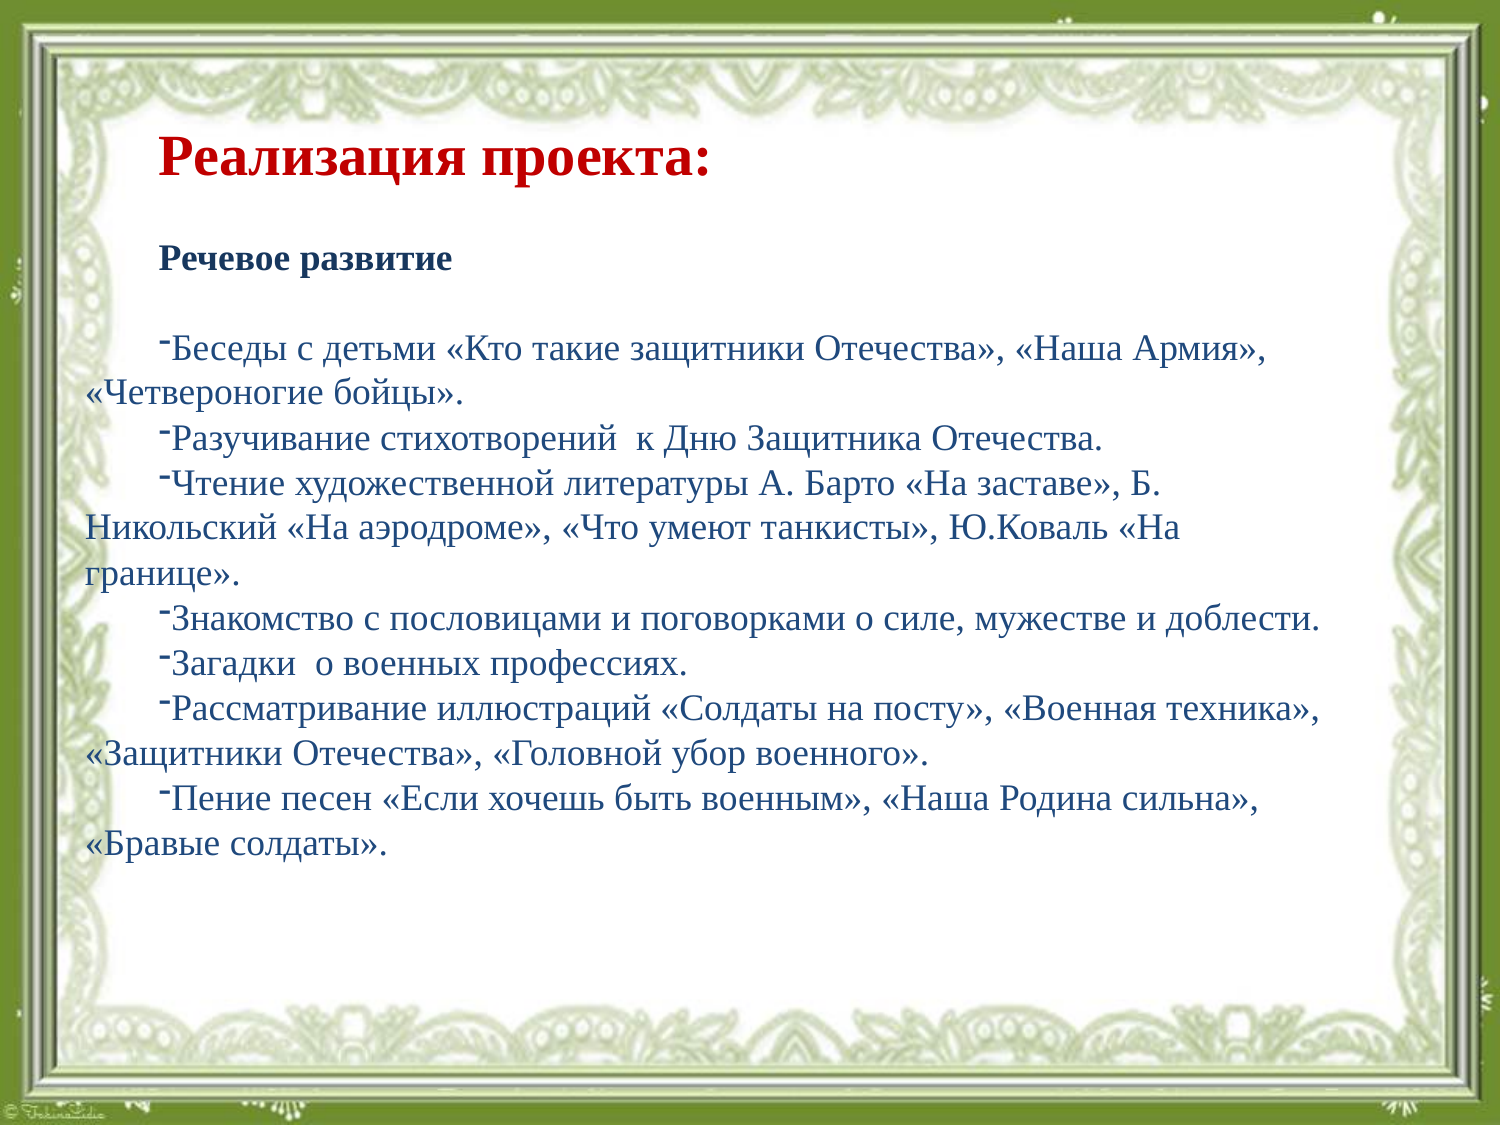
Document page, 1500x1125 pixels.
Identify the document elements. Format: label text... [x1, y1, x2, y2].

picture [0, 0, 1500, 297]
picture [0, 343, 1500, 1125]
text_box Реализация проекта: Речевое развитие Беседы с детьми «Кто такие защитники Отечества», «Наша Армия», «Четвероногие бойцы». Разучивание стихотворений к Дню Защитника Отечества. Чтение художественной литературы А. Барто «На заставе», Б. Никольский «На аэродроме», «Что умеют танкисты», Ю.Коваль «На границе». Знакомство с пословицами и поговорками о силе, мужестве и доблести. Загадки о военных профессиях. Рассматривание иллюстраций «Солдаты на посту», «Военная техника», «Защитники Отечества», «Головной убор военного». Пение песен «Если хочешь быть военным», «Наша Родина сильна», «Бравые солдаты». [70, 110, 1360, 297]
text_box Реализация проекта: Речевое развитие Беседы с детьми «Кто такие защитники Отечества», «Наша Армия», «Четвероногие бойцы». Разучивание стихотворений к Дню Защитника Отечества. Чтение художественной литературы А. Барто «На заставе», Б. Никольский «На аэродроме», «Что умеют танкисты», Ю.Коваль «На границе». Знакомство с пословицами и поговорками о силе, мужестве и доблести. Загадки о военных профессиях. Рассматривание иллюстраций «Солдаты на посту», «Военная техника», «Защитники Отечества», «Головной убор военного». Пение песен «Если хочешь быть военным», «Наша Родина сильна», «Бравые солдаты». [70, 343, 1360, 1050]
text_box [0, 297, 1500, 343]
